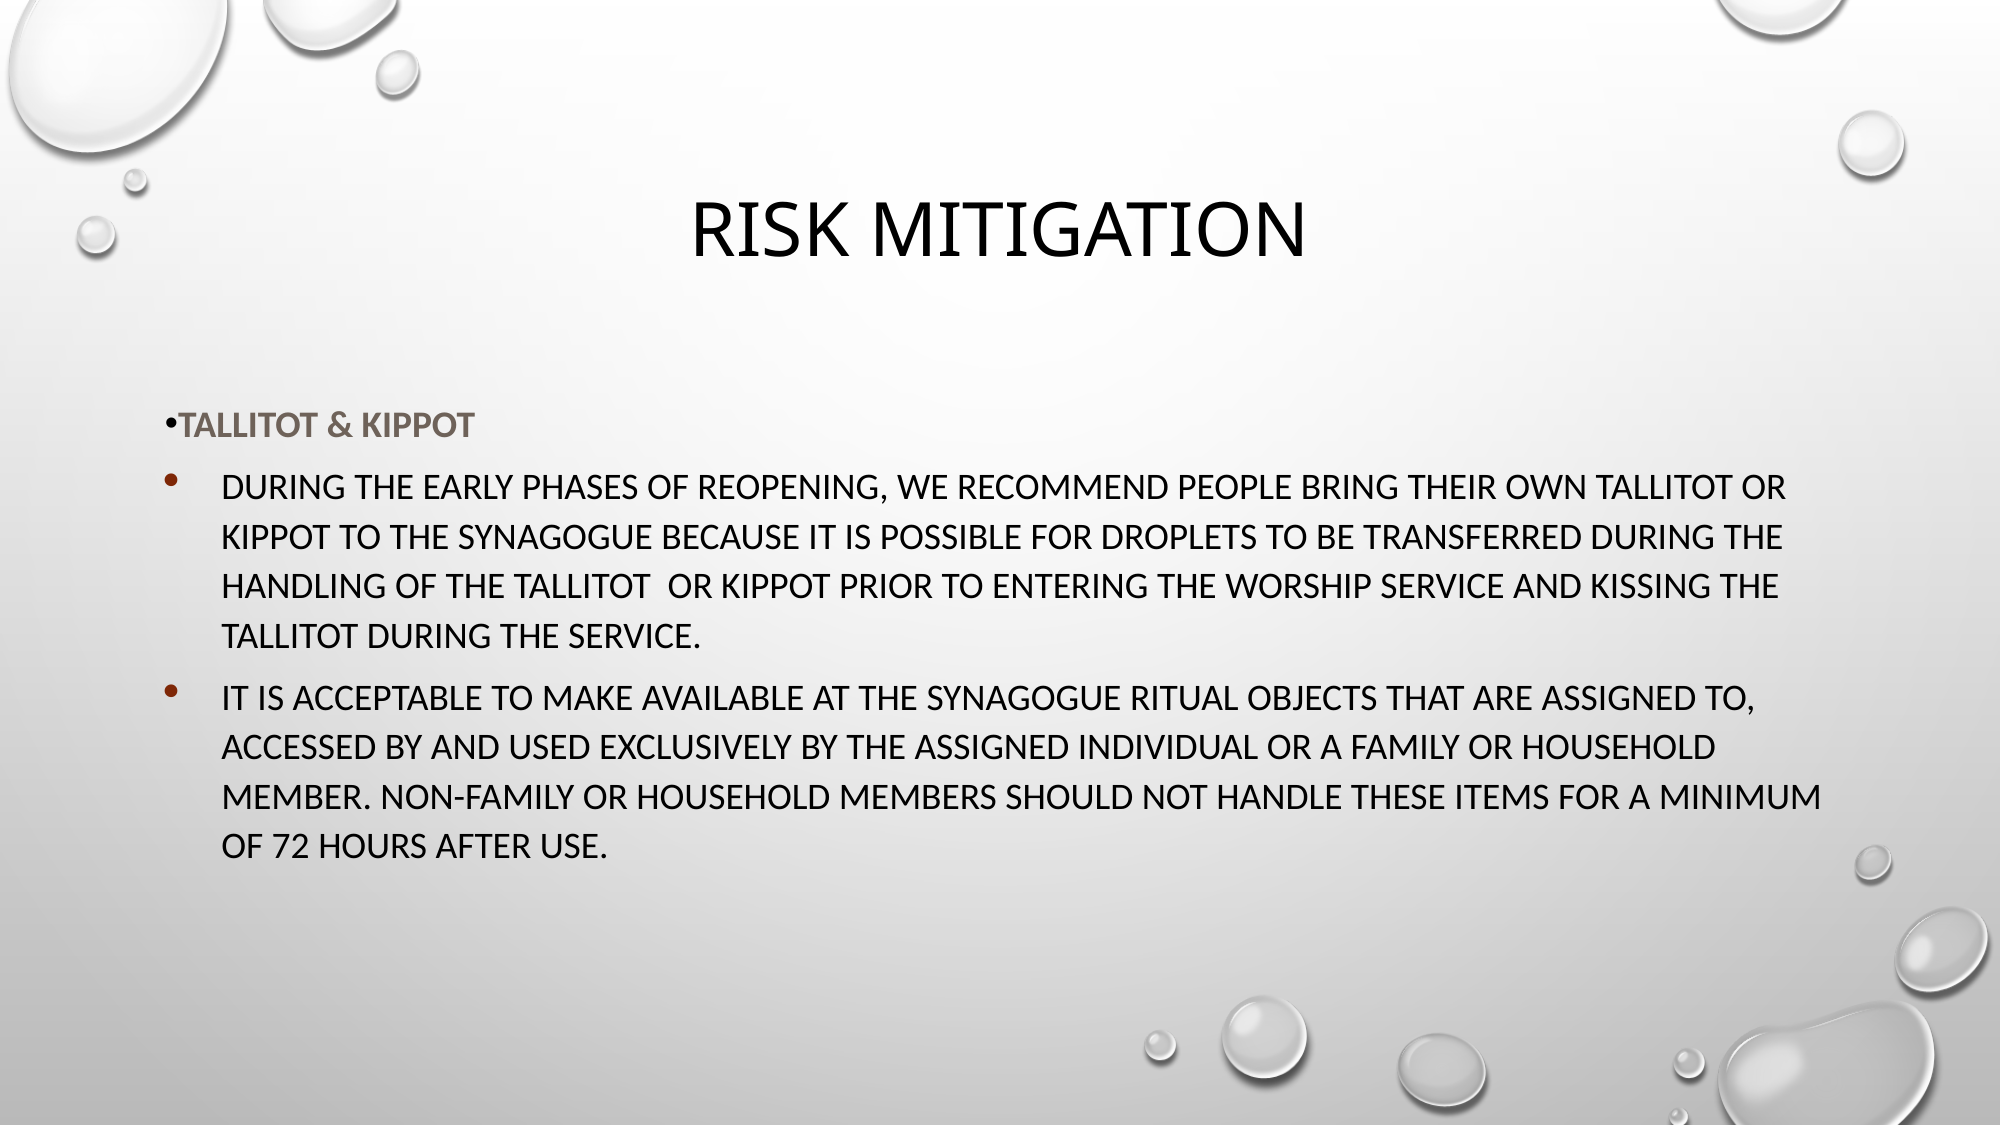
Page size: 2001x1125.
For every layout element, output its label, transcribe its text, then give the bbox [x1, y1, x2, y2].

list Tallitot & Kippot During the early phases of reopening, we recommend people bring their own tallitot or Kippot to the synagogue because it is possible for droplets to be transferred during the handling of the tallitot or Kippot prior to entering the worship service and kissing the tallitot during the service. It is acceptable to make available at the synagogue ritual objects that are assigned to, accessed by and used exclusively by the assigned individual or a family or household member. Non-family or household members should not handle these items for a minimum of 72 hours after use. [149, 388, 1850, 950]
title Risk mitigation [149, 101, 1851, 364]
picture [0, 0, 2000, 1125]
